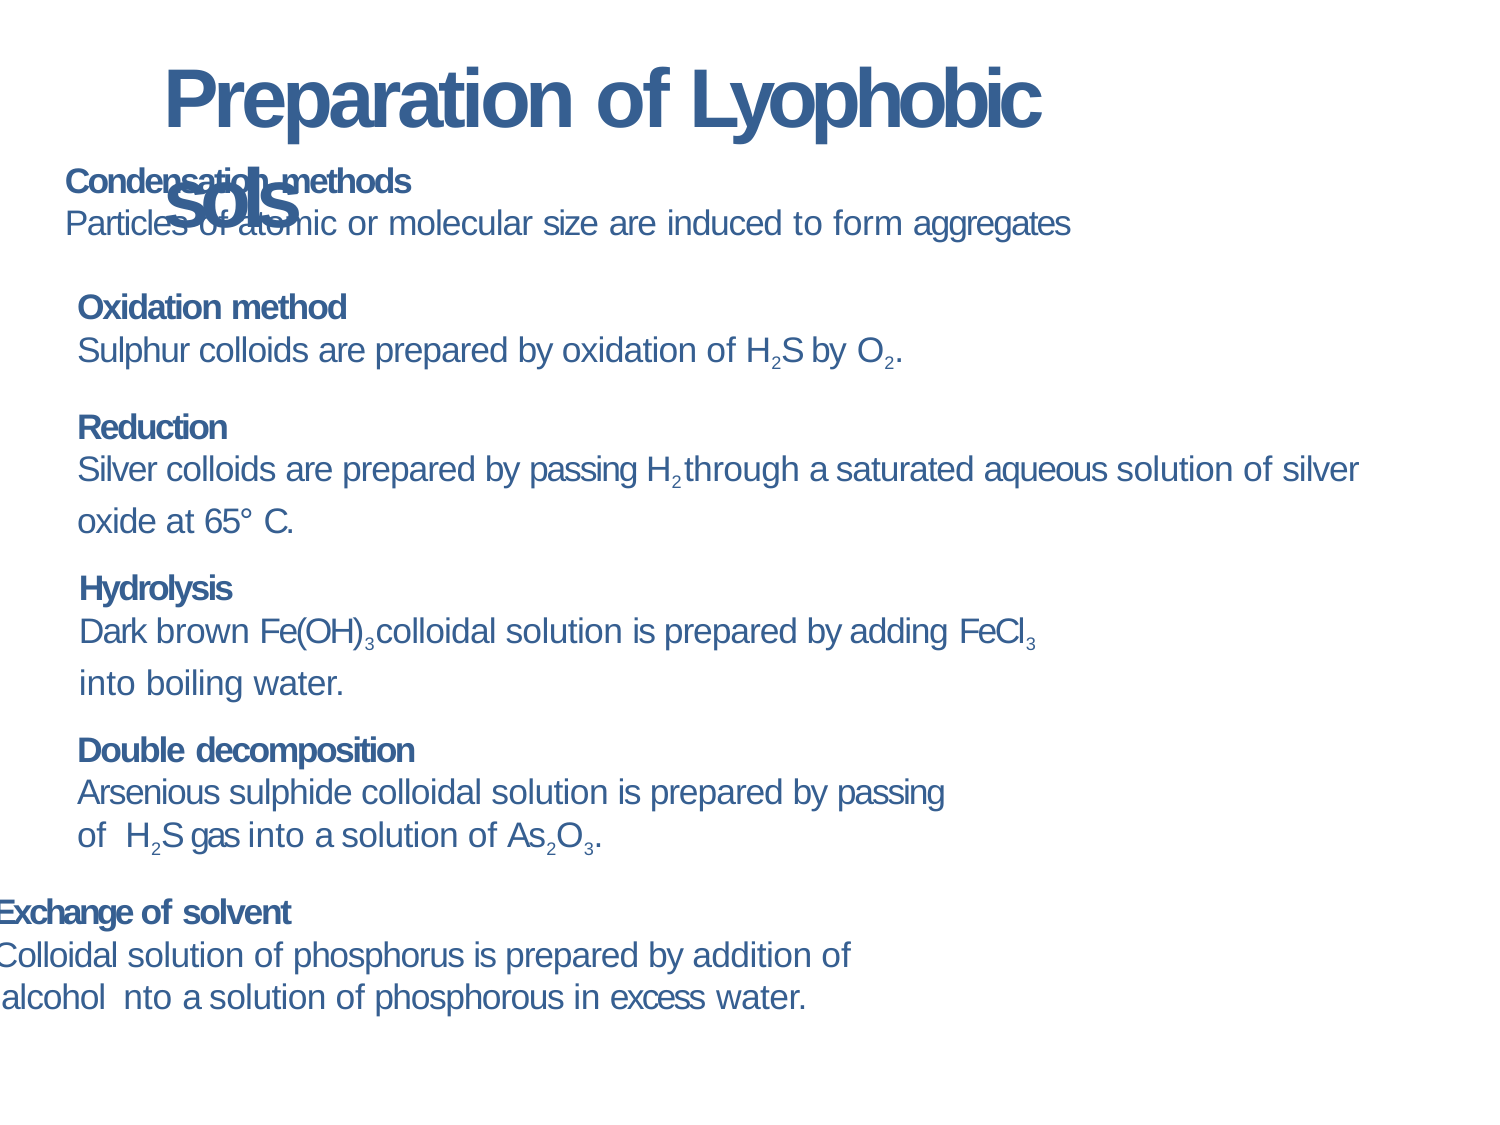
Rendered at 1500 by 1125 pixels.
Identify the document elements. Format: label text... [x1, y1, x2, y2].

text_box Condensation methods Particles of atomic or molecular size are induced to form aggregates Oxidation method Sulphur colloids are prepared by oxidation of H2S by O2. Reduction Silver colloids are prepared by passing H2 through a saturated aqueous solution of silver oxide at 65° C. Hydrolysis Dark brown Fe(OH)3 colloidal solution is prepared by adding FeCl3 into boiling water. Double decomposition Arsenious sulphide colloidal solution is prepared by passing of H2S gas into a solution of As2O3. Exchange of solvent Colloidal solution of phosphorus is prepared by addition of alcohol nto a solution of phosphorous in excess water. [0, 155, 1364, 1017]
title Preparation of Lyophobic sols [161, 41, 1189, 155]
